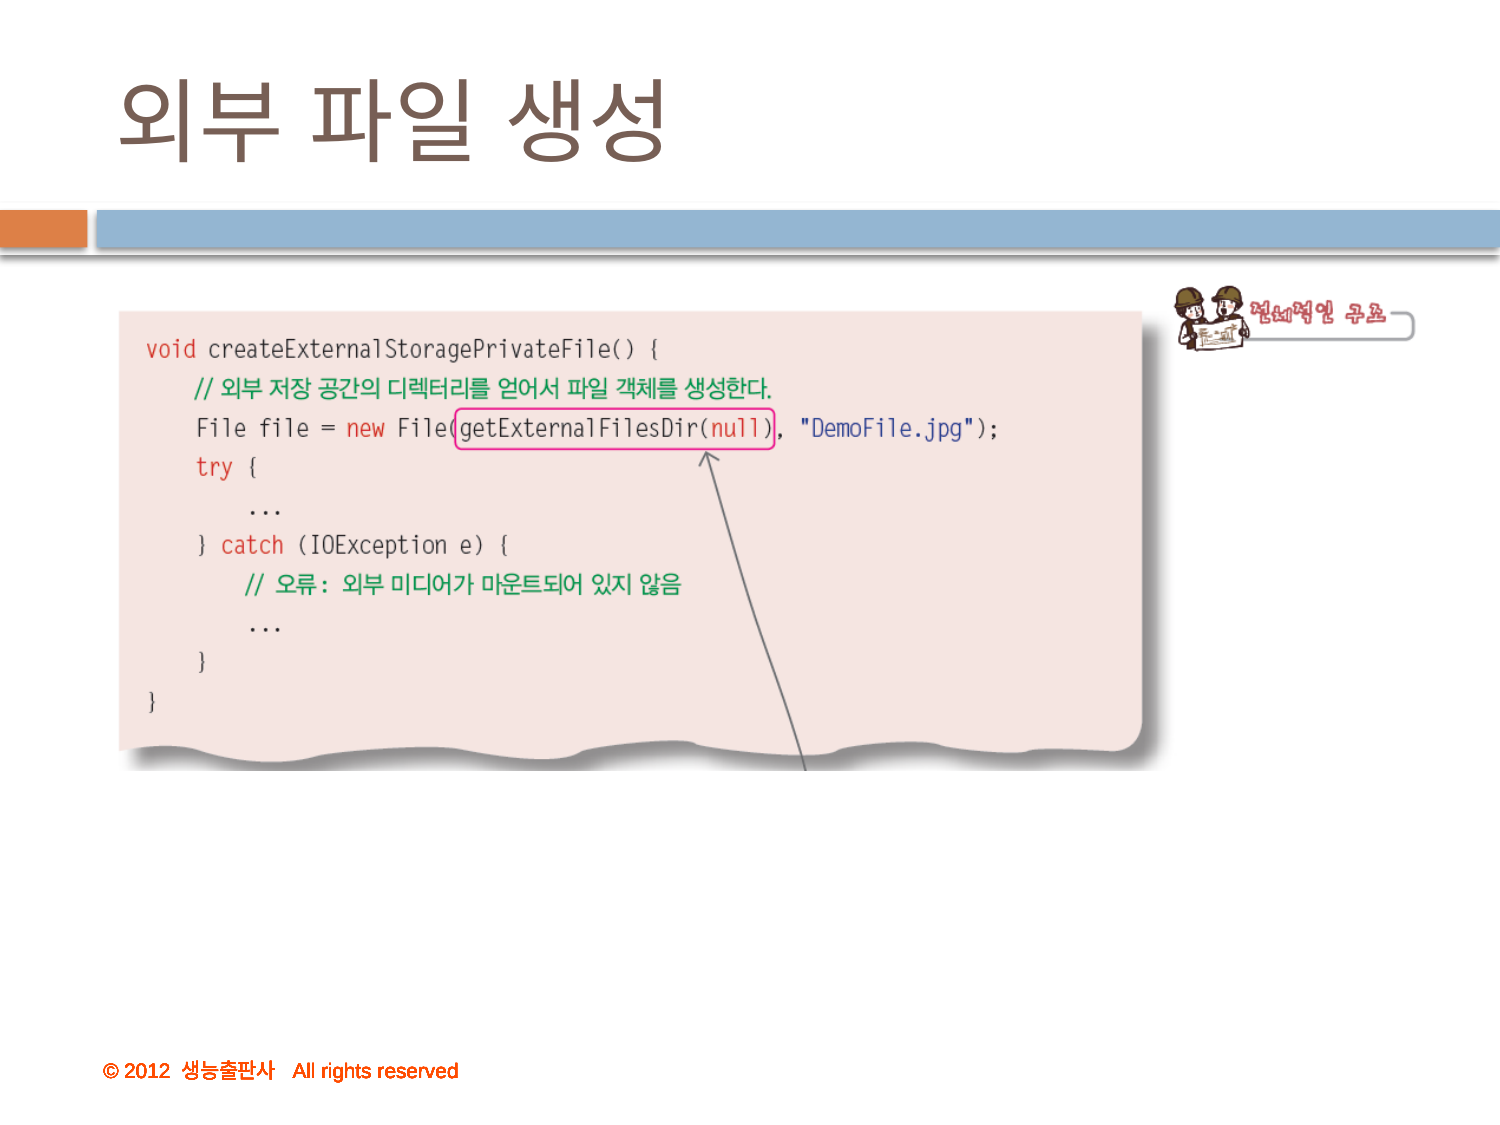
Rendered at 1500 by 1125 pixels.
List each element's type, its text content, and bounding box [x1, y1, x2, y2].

title 외부 파일 생성 [100, 37, 1438, 200]
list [100, 266, 1439, 771]
